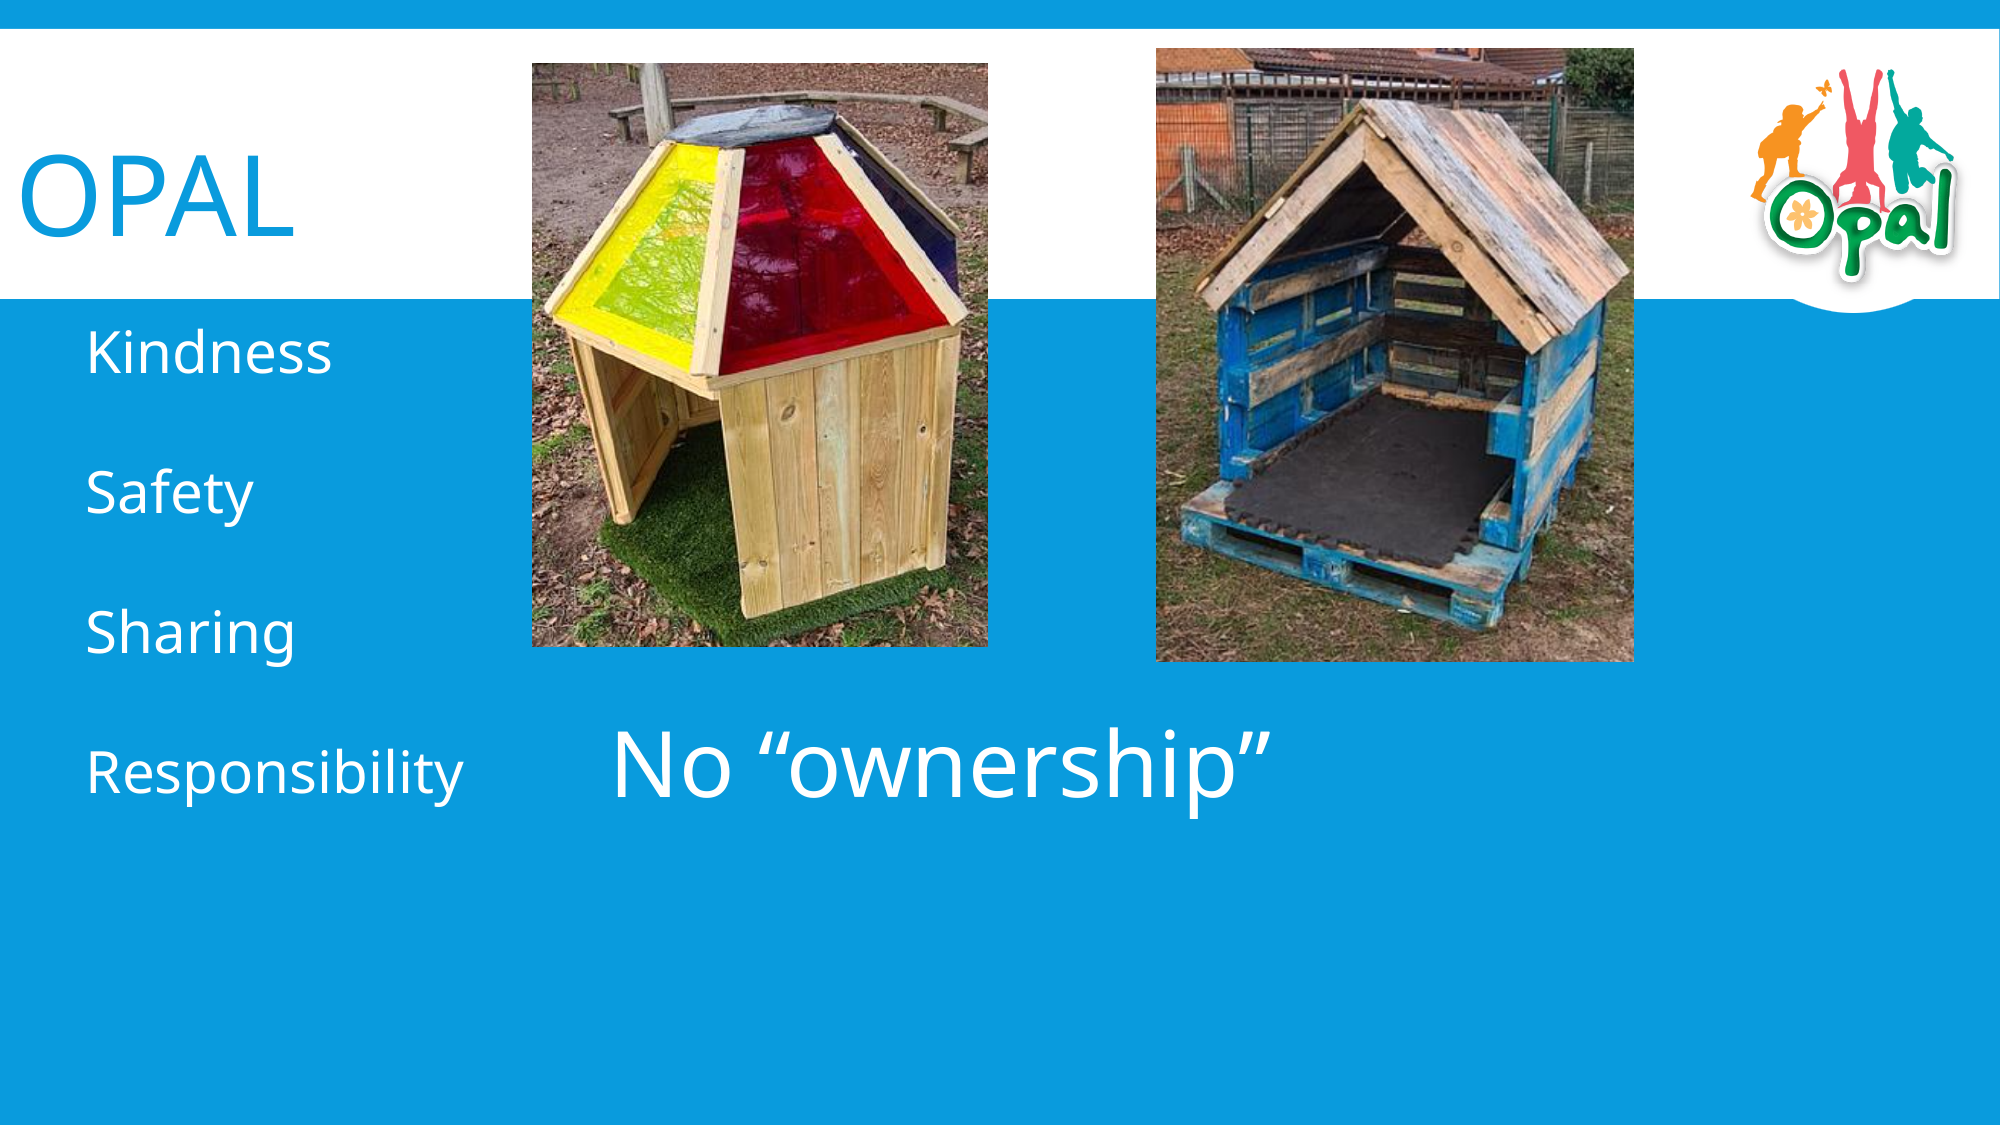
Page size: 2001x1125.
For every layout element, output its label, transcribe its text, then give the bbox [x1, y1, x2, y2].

picture [532, 63, 988, 646]
title OPAL [0, 51, 1148, 299]
picture [1155, 48, 1634, 661]
text_box Kindness Safety Sharing Responsibility [71, 307, 1799, 813]
text_box No “ownership” [595, 698, 1957, 1104]
picture [1704, 29, 2000, 312]
